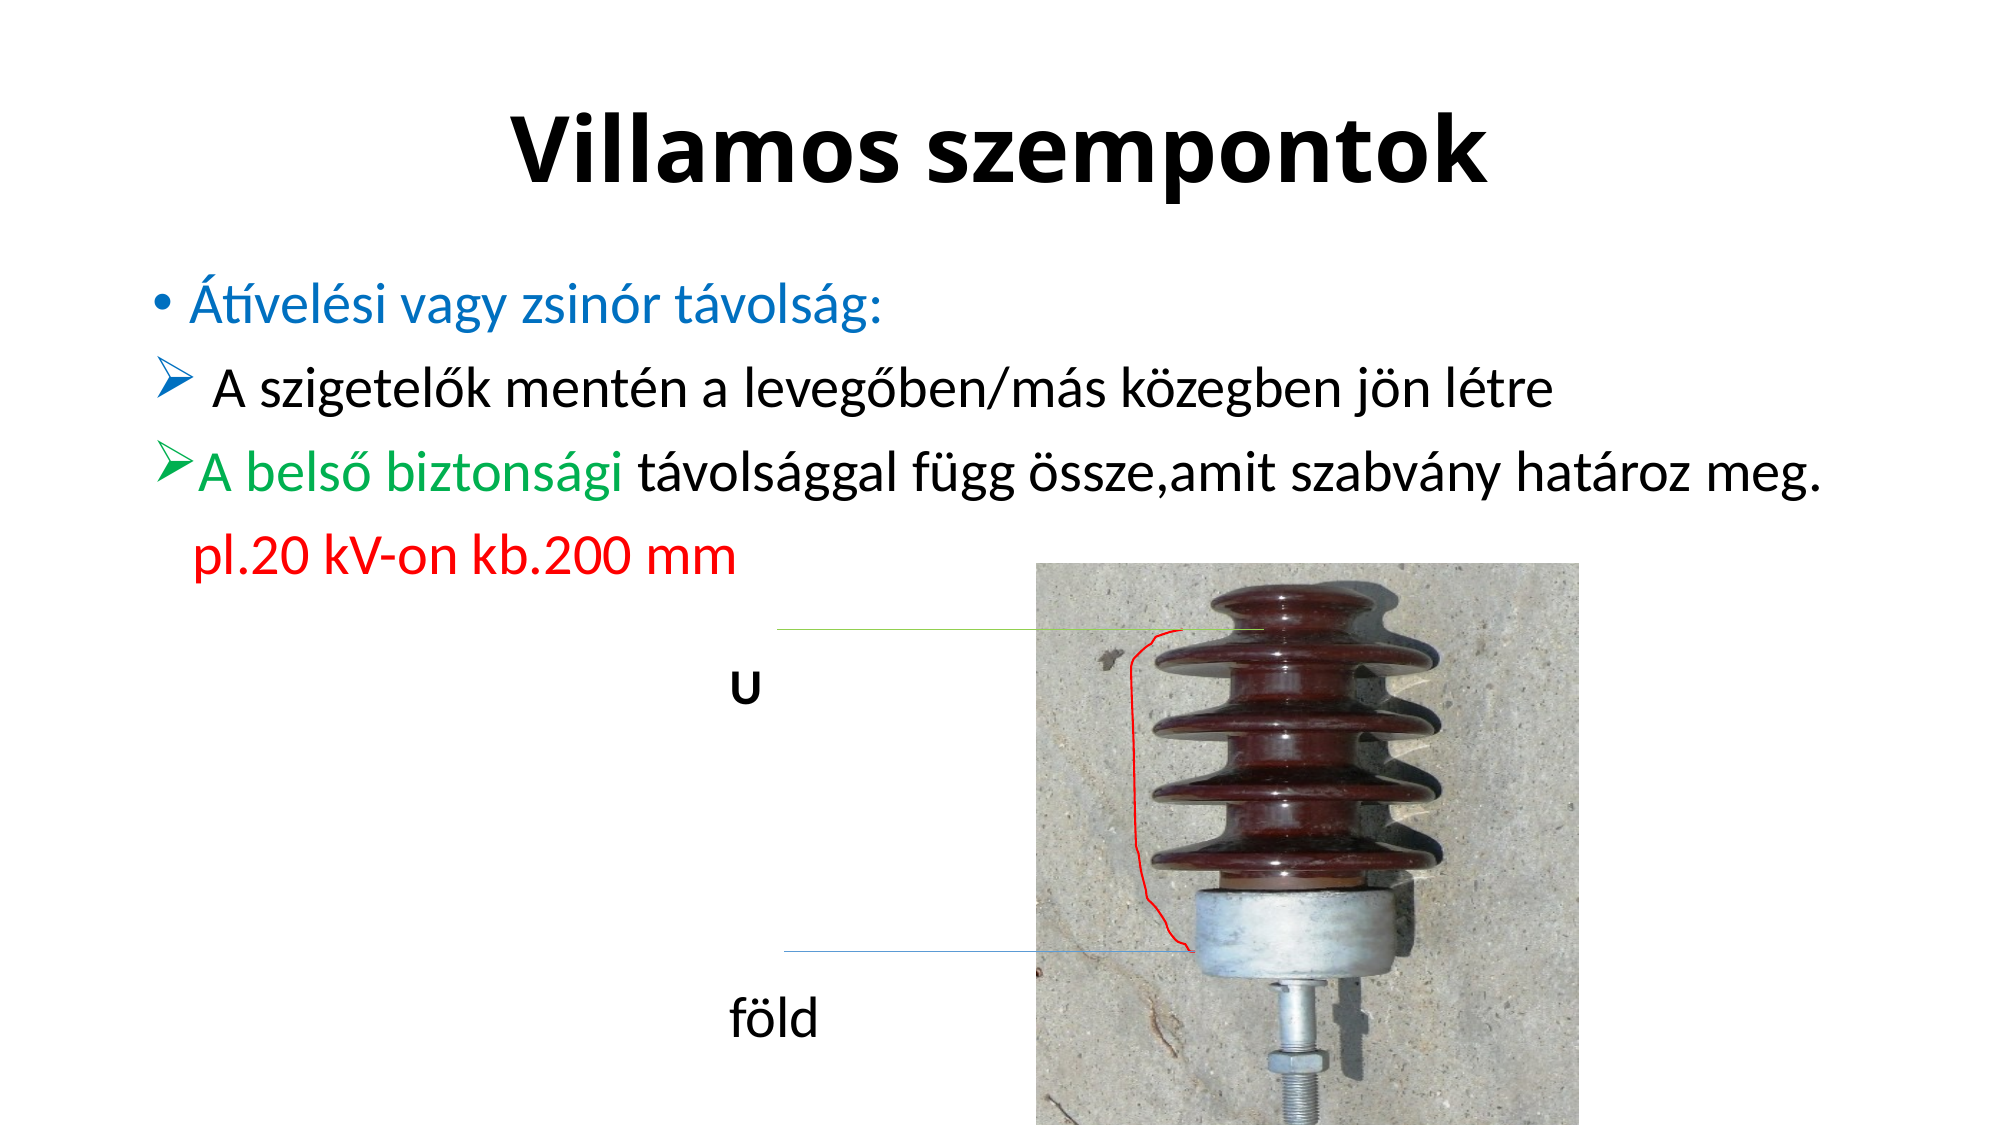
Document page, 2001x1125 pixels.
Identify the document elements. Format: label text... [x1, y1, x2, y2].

text_box U [714, 646, 777, 722]
title Villamos szempontok [137, 59, 1863, 246]
text_box föld [714, 971, 839, 1057]
list Átívelési vagy zsinór távolság: A szigetelők mentén a levegőben/más közegben jön létre A belső biztonsági távolsággal függ össze,amit szabvány határoz meg. pl.20 kV-on kb.200 mm [137, 265, 1863, 1125]
picture [1036, 562, 1579, 1125]
